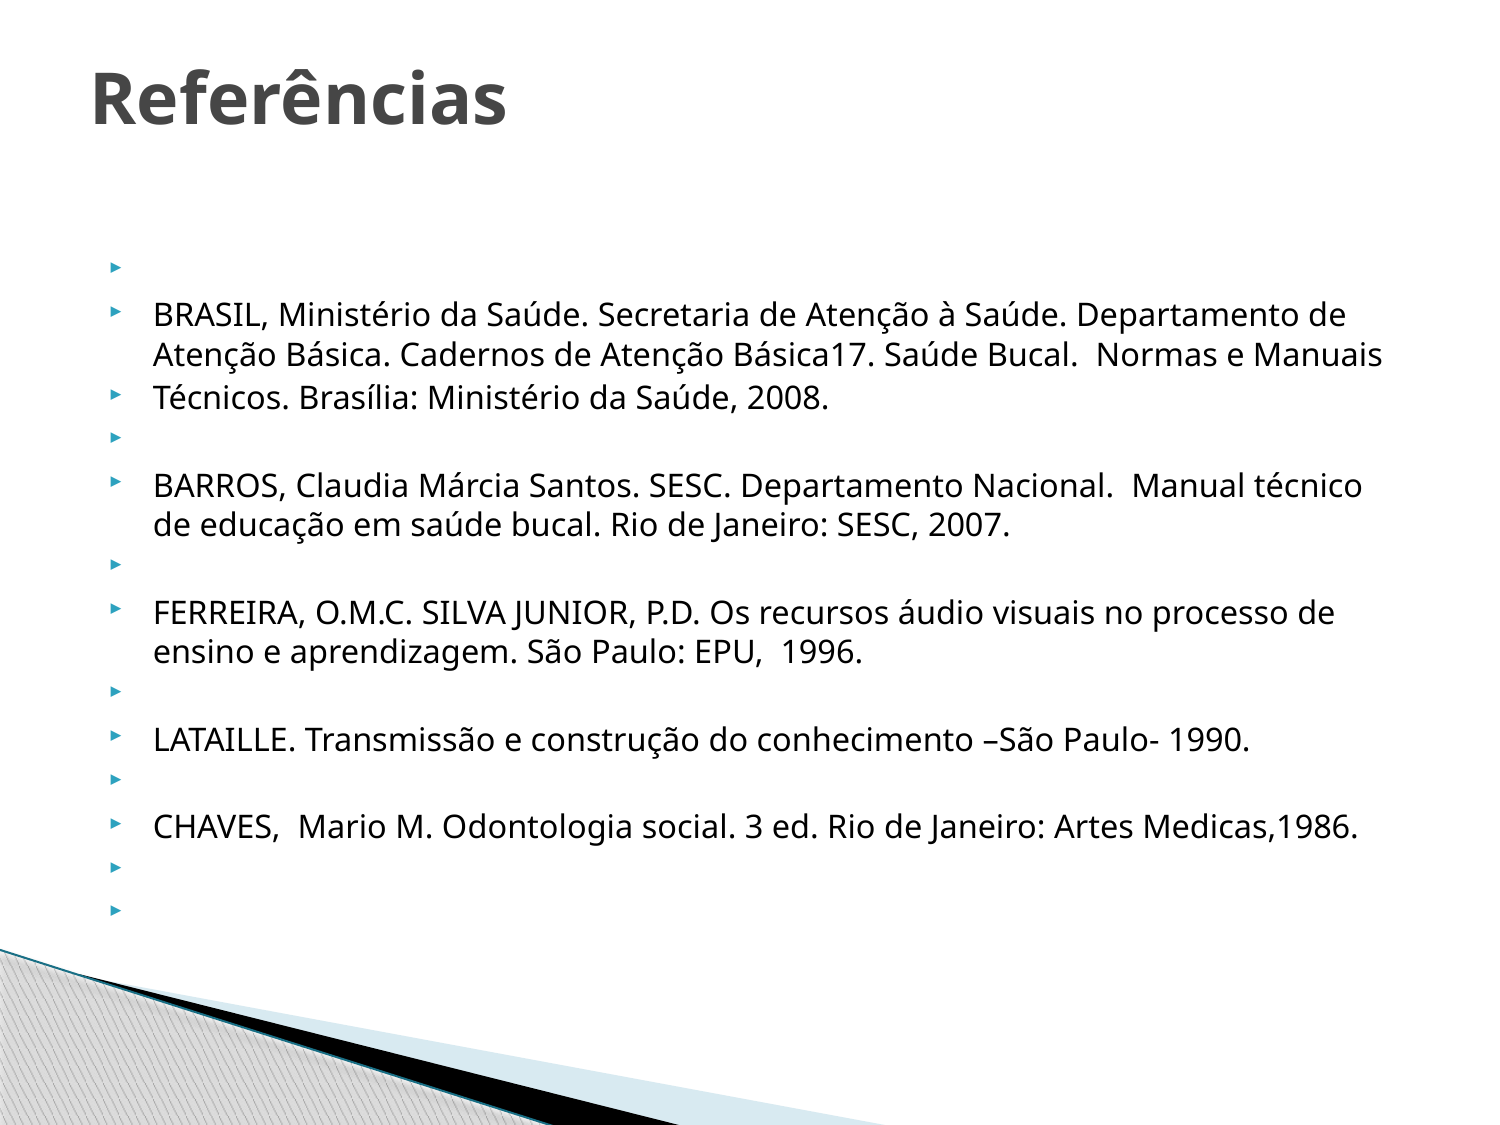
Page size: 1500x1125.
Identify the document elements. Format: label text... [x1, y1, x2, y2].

list BRASIL, Ministério da Saúde. Secretaria de Atenção à Saúde. Departamento de Atenção Básica. Cadernos de Atenção Básica17. Saúde Bucal. Normas e Manuais Técnicos. Brasília: Ministério da Saúde, 2008. BARROS, Claudia Márcia Santos. SESC. Departamento Nacional. Manual técnico de educação em saúde bucal. Rio de Janeiro: SESC, 2007. FERREIRA, O.M.C. SILVA JUNIOR, P.D. Os recursos áudio visuais no processo de ensino e aprendizagem. São Paulo: EPU, 1996. LATAILLE. Transmissão e construção do conhecimento –São Paulo- 1990. CHAVES, Mario M. Odontologia social. 3 ed. Rio de Janeiro: Artes Medicas,1986. [75, 243, 1425, 986]
title Referências [75, 45, 1425, 233]
